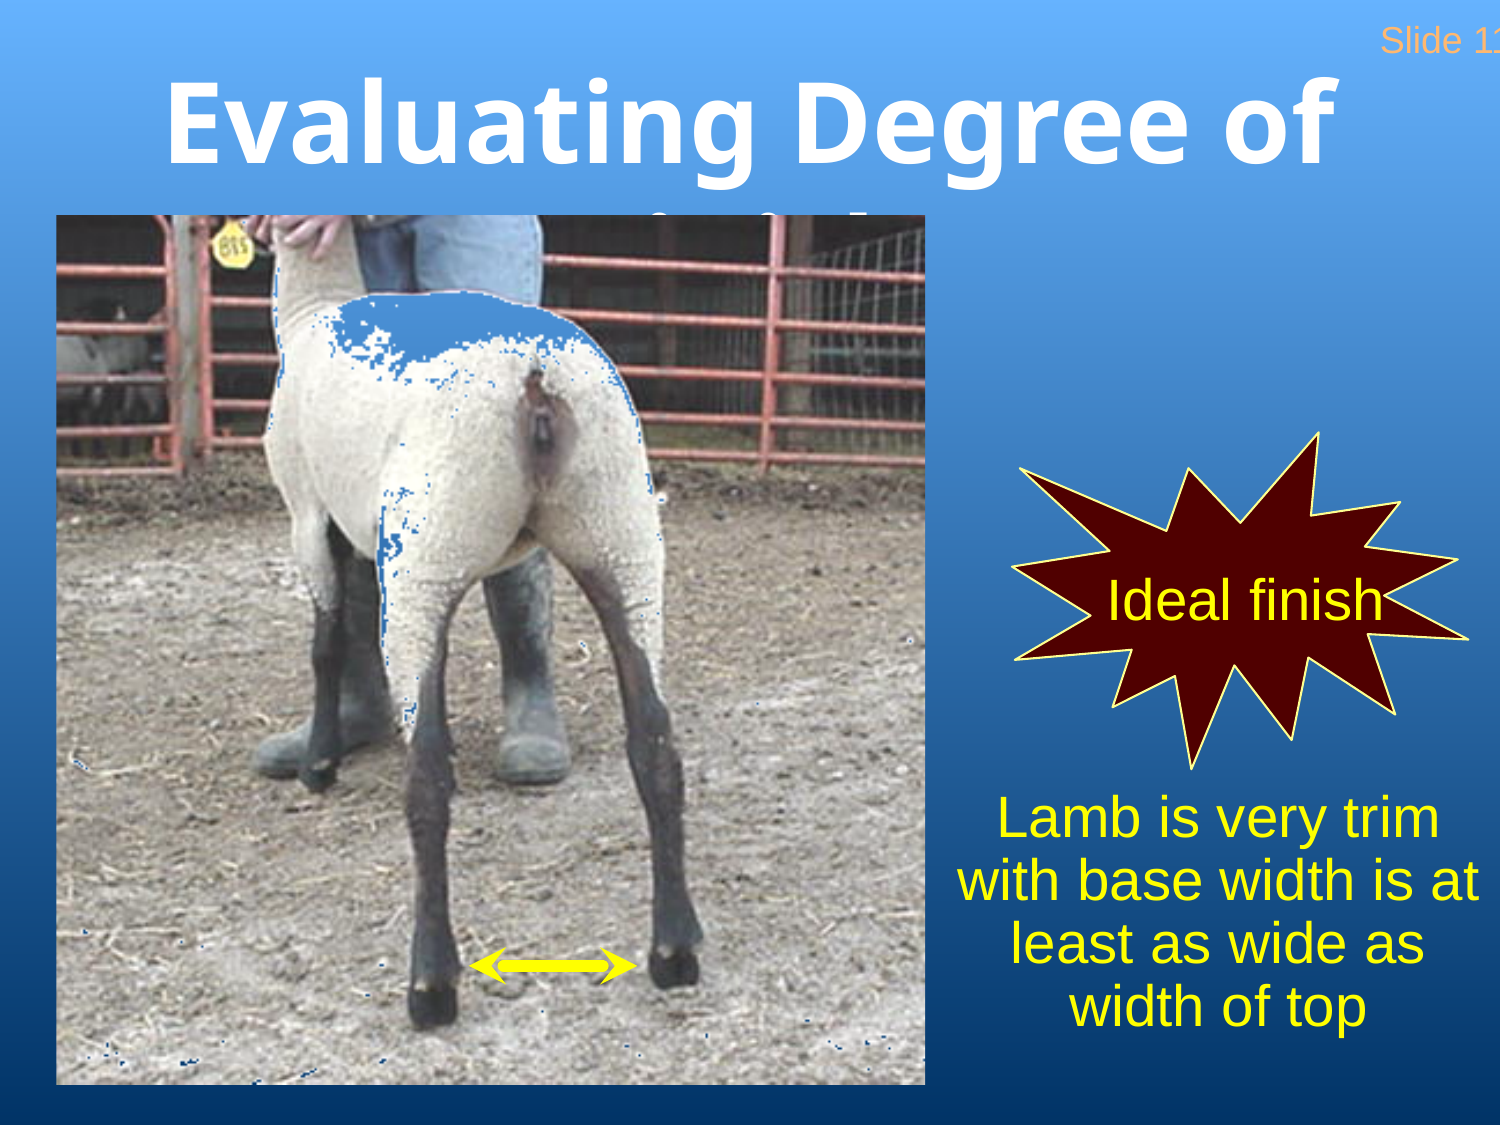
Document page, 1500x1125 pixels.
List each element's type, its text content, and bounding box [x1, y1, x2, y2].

text_box [1014, 607, 1469, 770]
list Slide 11 [1377, 16, 1500, 60]
list Ideal finish [1087, 562, 1406, 634]
title Evaluating Degree of Finish [23, 51, 1473, 173]
picture [56, 215, 926, 1086]
list Lamb is very trim with base width is at least as wide as width of top [937, 787, 1500, 1001]
text_box [1011, 432, 1458, 614]
